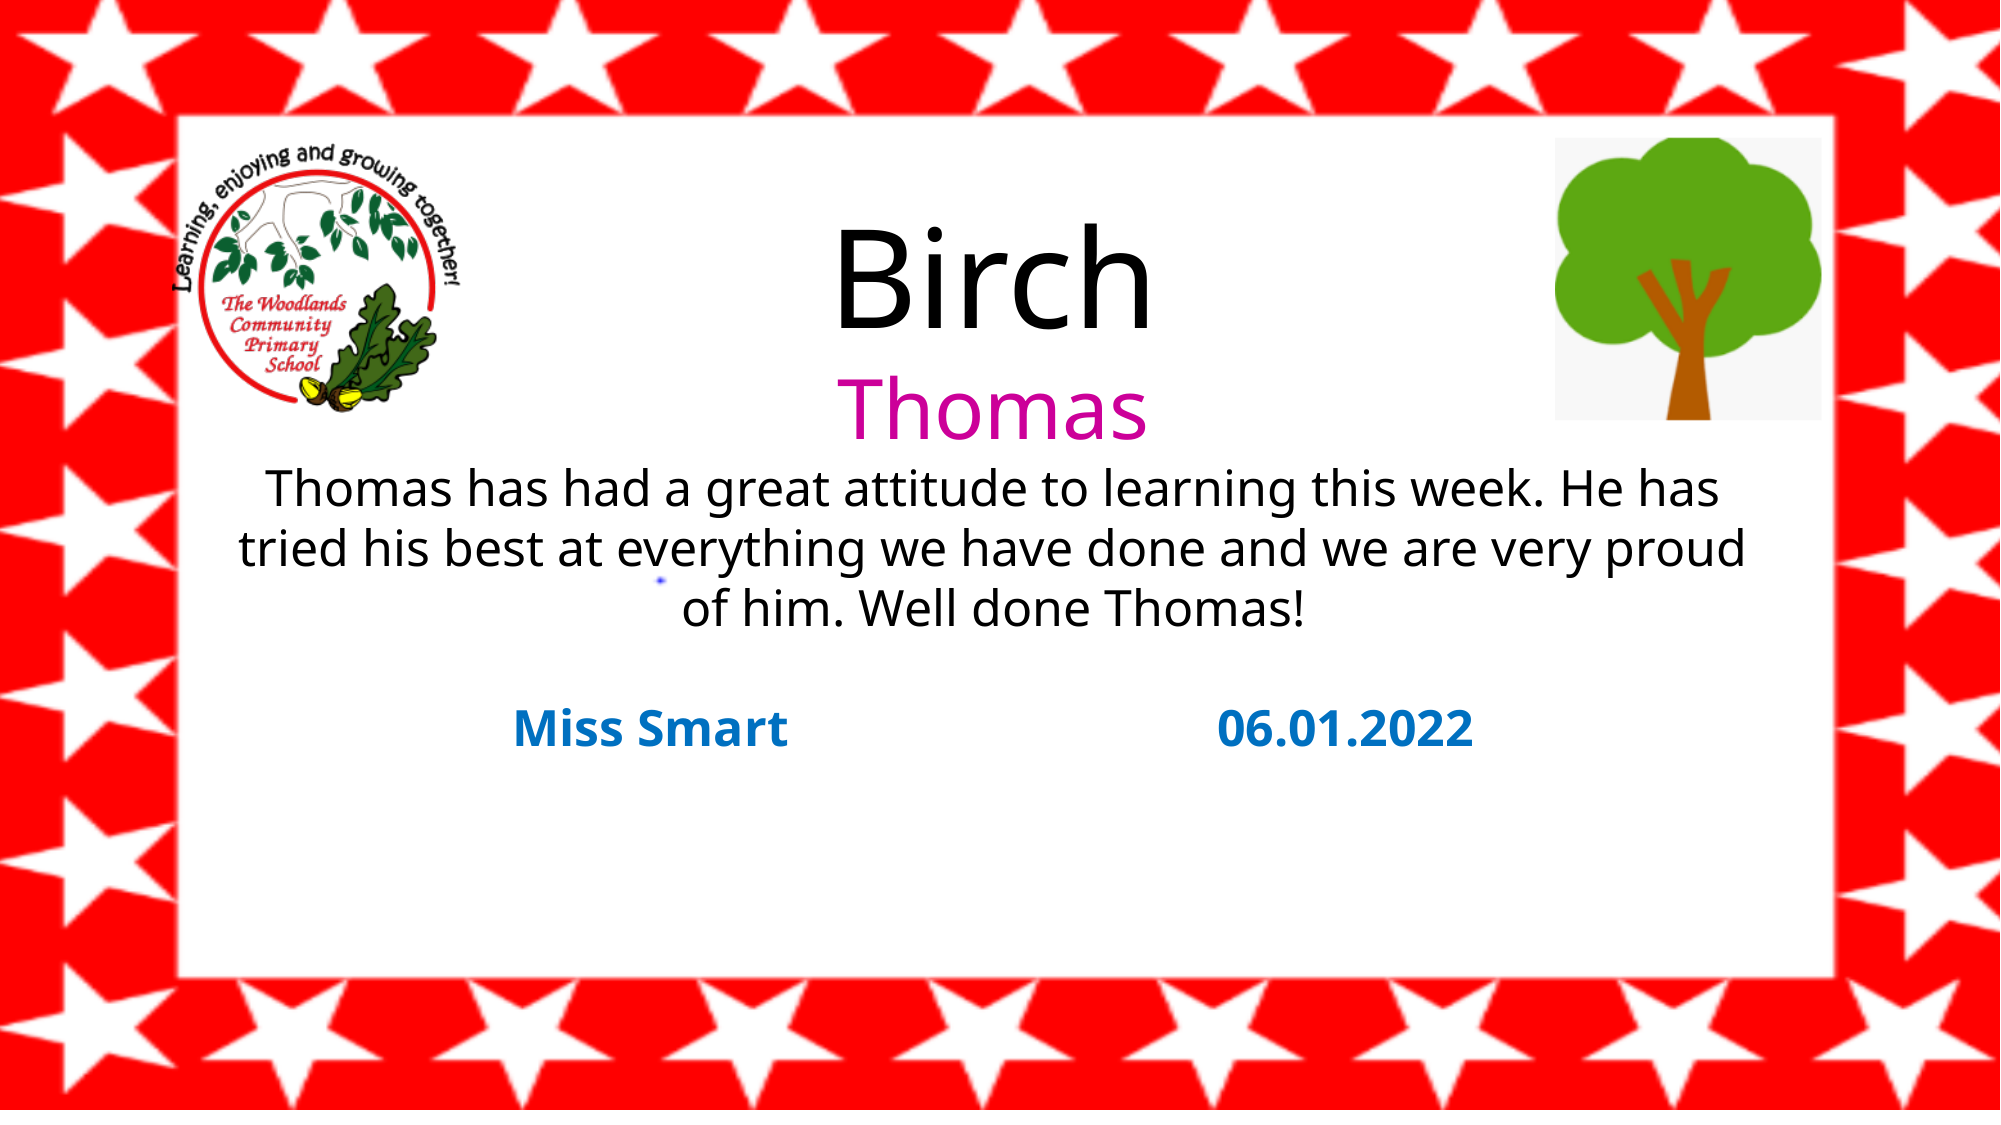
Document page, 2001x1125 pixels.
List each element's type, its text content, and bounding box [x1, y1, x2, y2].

text_box Birch Thomas Thomas has had a great attitude to learning this week. He has tried his best at everything we have done and we are very proud of him. Well done Thomas! Miss Smart 06.01.2022 [1563, 422, 1793, 824]
text_box Birch Thomas Thomas has had a great attitude to learning this week. He has tried his best at everything we have done and we are very proud of him. Well done Thomas! Miss Smart 06.01.2022 [194, 413, 437, 824]
picture [0, 0, 2000, 1125]
